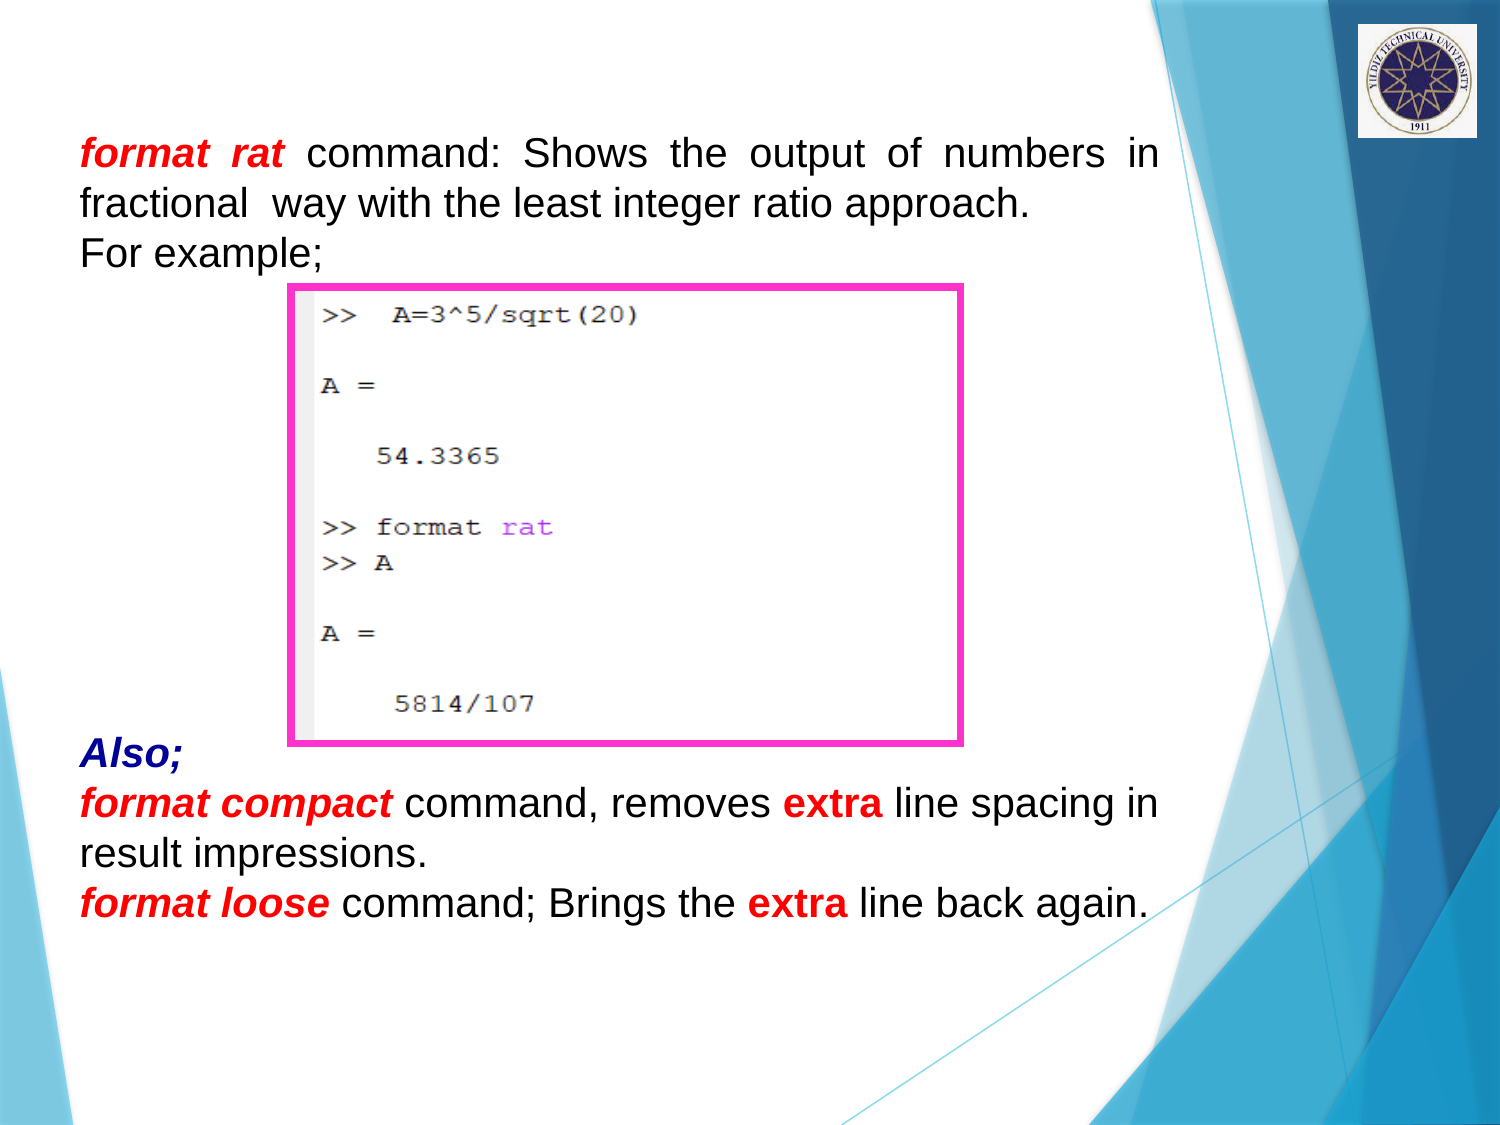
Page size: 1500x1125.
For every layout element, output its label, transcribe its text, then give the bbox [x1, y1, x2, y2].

text_box format rat command: Shows the output of numbers in fractional way with the least integer ratio approach. For example; Also; format compact command, removes extra line spacing in result impressions. format loose command; Brings the extra line back again. [64, 118, 1176, 934]
picture [1357, 24, 1477, 139]
picture [294, 290, 958, 741]
